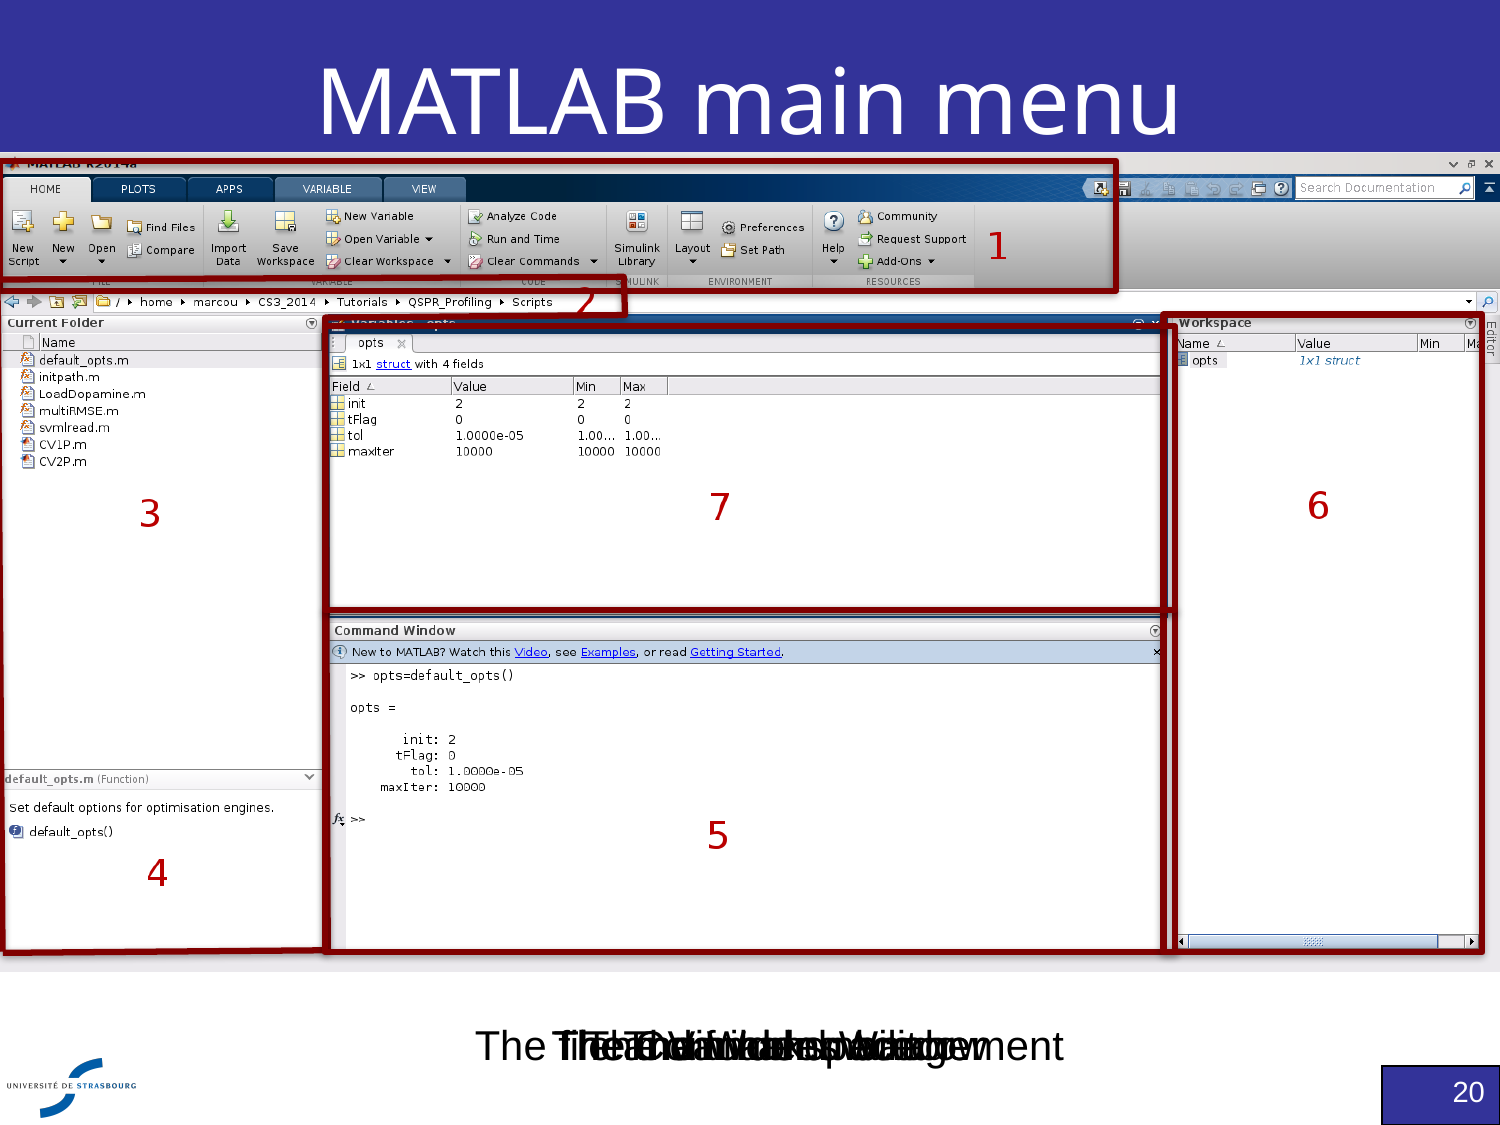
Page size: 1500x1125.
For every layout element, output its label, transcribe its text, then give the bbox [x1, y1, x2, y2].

picture [0, 151, 1500, 972]
title MATLAB main menu [0, 0, 1500, 151]
text_box The file and folder management [1014, 1011, 1091, 1077]
text_box The file and folder management [460, 1011, 536, 1077]
picture [7, 1058, 136, 1118]
text_box The Command Window [536, 1011, 569, 1077]
slide_number 20 [1381, 1065, 1500, 1125]
text_box The Command Window [982, 1011, 1014, 1077]
text_box The Variables editor [569, 1011, 982, 1077]
